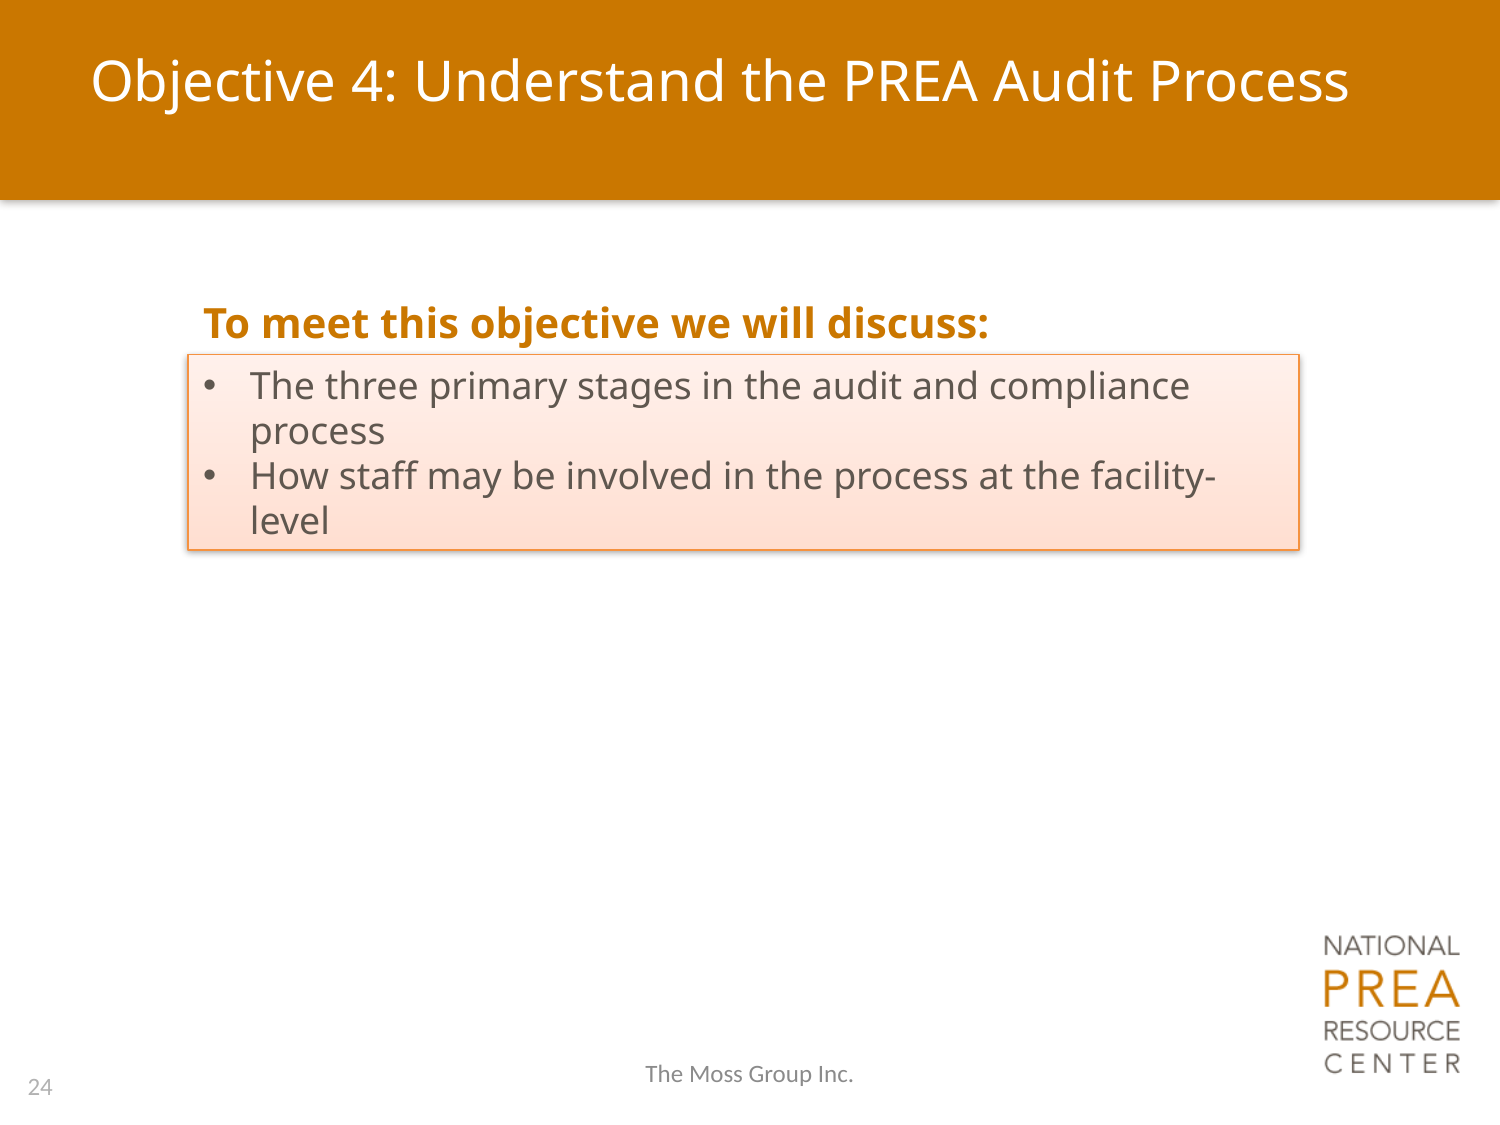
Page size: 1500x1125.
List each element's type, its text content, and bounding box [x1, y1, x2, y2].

list To meet this objective we will discuss: [188, 283, 1300, 353]
picture [1312, 924, 1474, 1086]
footer The Moss Group Inc. [512, 1042, 988, 1103]
slide_number 24 [12, 1055, 363, 1116]
title Objective 4: Understand the PREA Audit Process [75, 13, 1425, 160]
list The three primary stages in the audit and compliance process How staff may be involved in the process at the facility-level [187, 354, 1300, 551]
